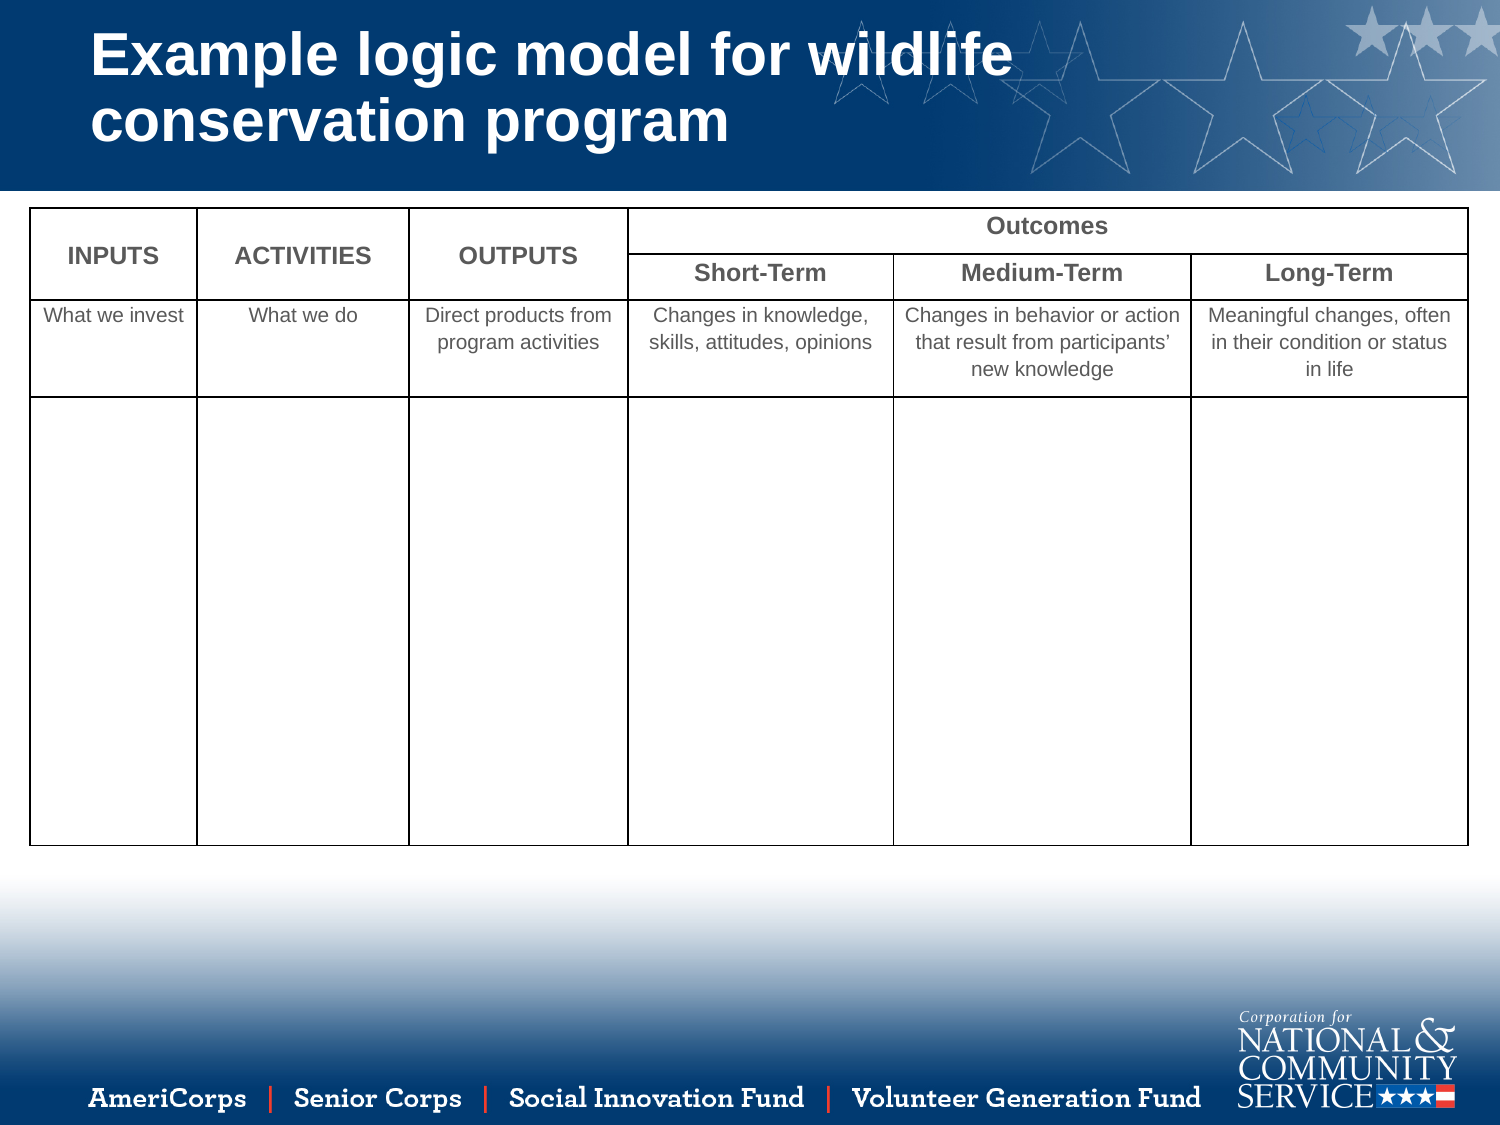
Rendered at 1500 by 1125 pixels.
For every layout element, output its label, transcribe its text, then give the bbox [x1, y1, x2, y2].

title Example logic model for wildlife conservation program [75, 15, 1425, 162]
table_cell What we do [198, 301, 408, 396]
table_cell [410, 398, 627, 845]
table_cell Long-Term [1192, 255, 1467, 299]
table_cell [1192, 398, 1467, 845]
table_header INPUTS [31, 209, 196, 299]
table_cell [198, 398, 408, 845]
table_cell [629, 398, 893, 845]
picture [0, 0, 1500, 1125]
table_cell Medium-Term [894, 255, 1190, 299]
table_cell [31, 398, 196, 845]
table_header OUTPUTS [410, 209, 627, 299]
table_header Outcomes [629, 209, 1467, 253]
table_cell Changes in knowledge, skills, attitudes, opinions [629, 301, 893, 396]
table_cell Direct products from program activities [410, 301, 627, 396]
table_cell What we invest [31, 301, 196, 396]
table_cell [894, 398, 1190, 845]
table_cell Short-Term [629, 255, 893, 299]
table_cell Meaningful changes, often in their condition or status in life [1192, 301, 1467, 396]
table_cell Changes in behavior or action that result from participants’ new knowledge [894, 301, 1190, 396]
table_header ACTIVITIES [198, 209, 408, 299]
